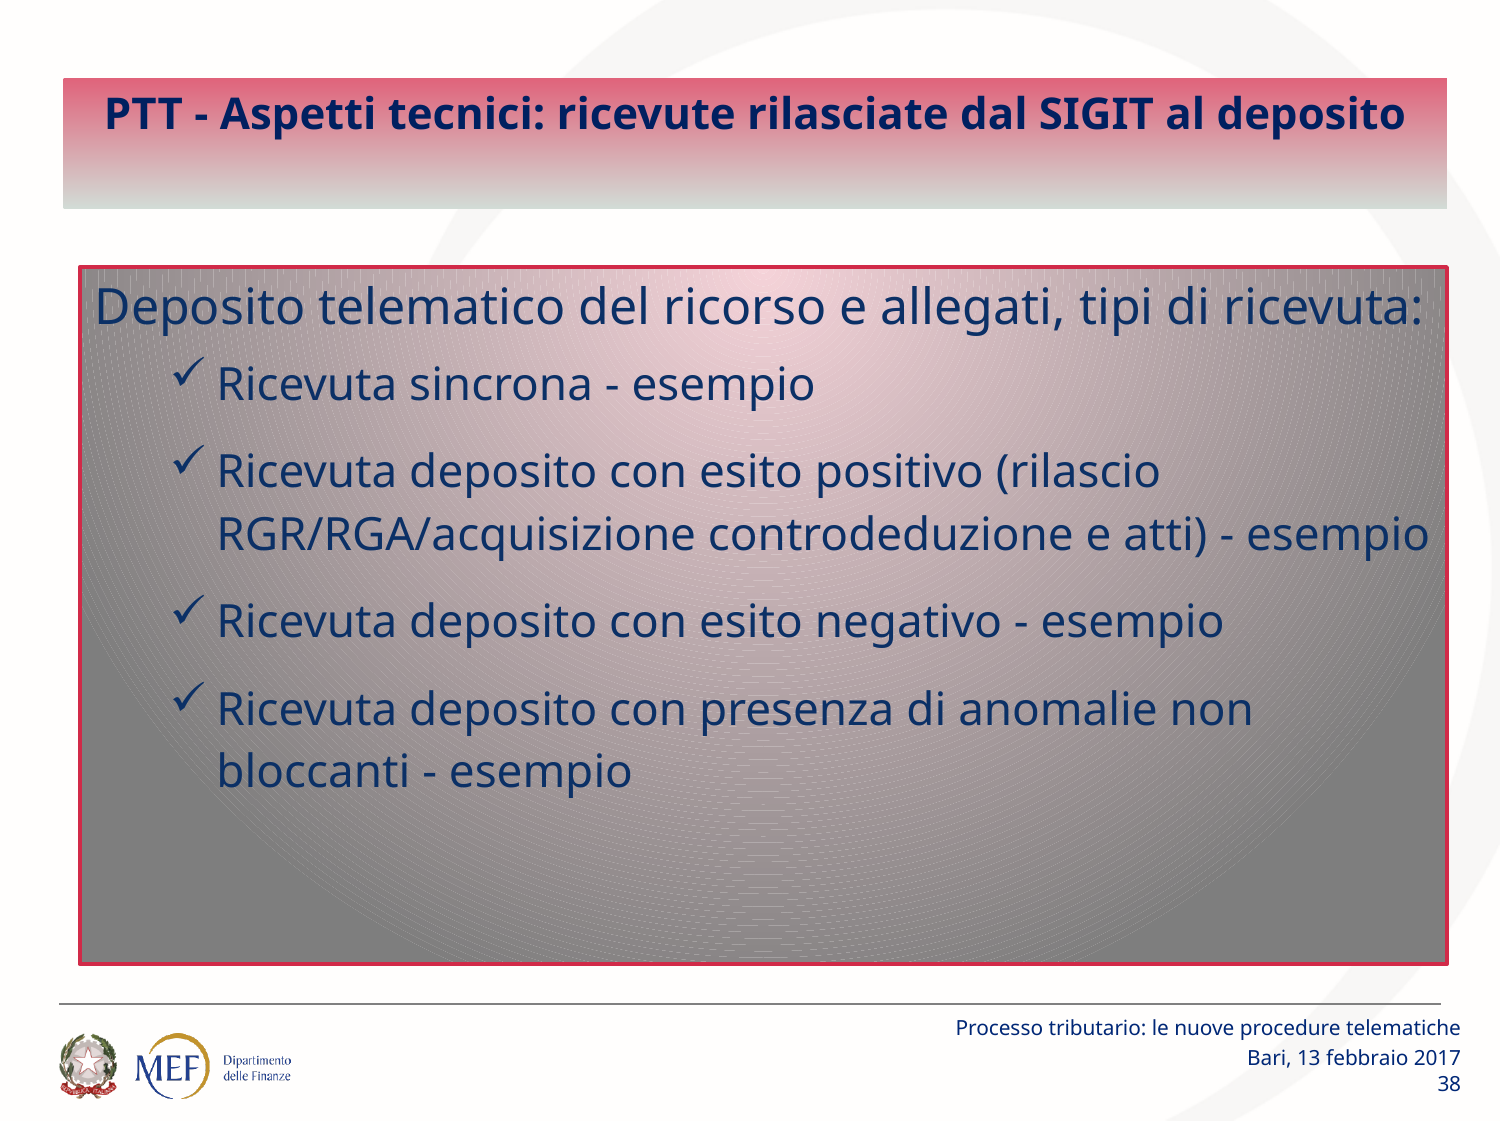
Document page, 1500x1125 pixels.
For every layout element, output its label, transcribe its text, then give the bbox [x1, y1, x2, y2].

list PTT - Aspetti tecnici: ricevute rilasciate dal SIGIT al deposito [63, 78, 1447, 209]
picture [0, 0, 1500, 1121]
text_box [88, 349, 1465, 988]
title Percorsi [59, 59, 1435, 173]
text_box Deposito telematico del ricorso e allegati, tipi di ricevuta: Ricevuta sincrona - esempio Ricevuta deposito con esito positivo (rilascio RGR/RGA/acquisizione controdeduzione e atti) - esempio Ricevuta deposito con esito negativo - esempio Ricevuta deposito con presenza di anomalie non bloccanti - esempio [79, 267, 1447, 965]
